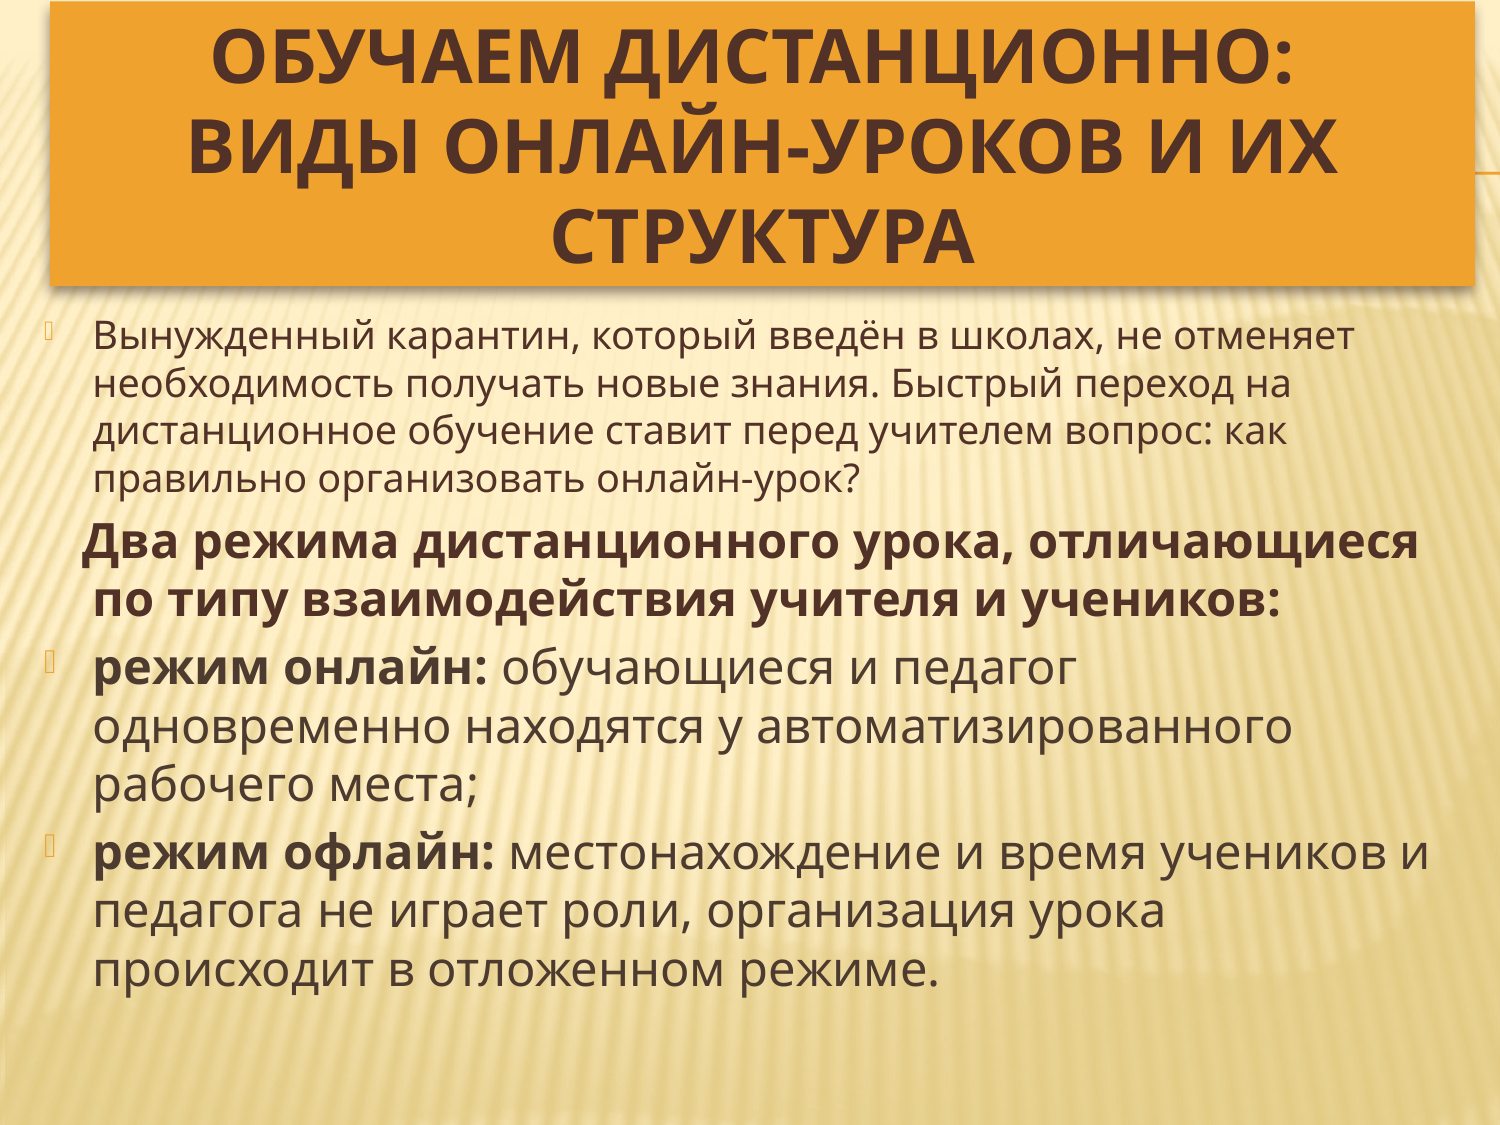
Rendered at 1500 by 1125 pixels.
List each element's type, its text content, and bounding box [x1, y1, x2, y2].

list Вынужденный карантин, который введён в школах, не отменяет необходимость получать новые знания. Быстрый переход на дистанционное обучение ставит перед учителем вопрос: как правильно организовать онлайн-урок? Два режима дистанционного урока, отличающиеся по типу взаимодействия учителя и учеников: режим онлайн: обучающиеся и педагог одновременно находятся у автоматизированного рабочего места; режим офлайн: местонахождение и время учеников и педагога не играет роли, организация урока происходит в отложенном режиме. [29, 302, 1455, 1059]
title Обучаем дистанционно: виды онлайн-уроков и их структура [50, 1, 1475, 287]
